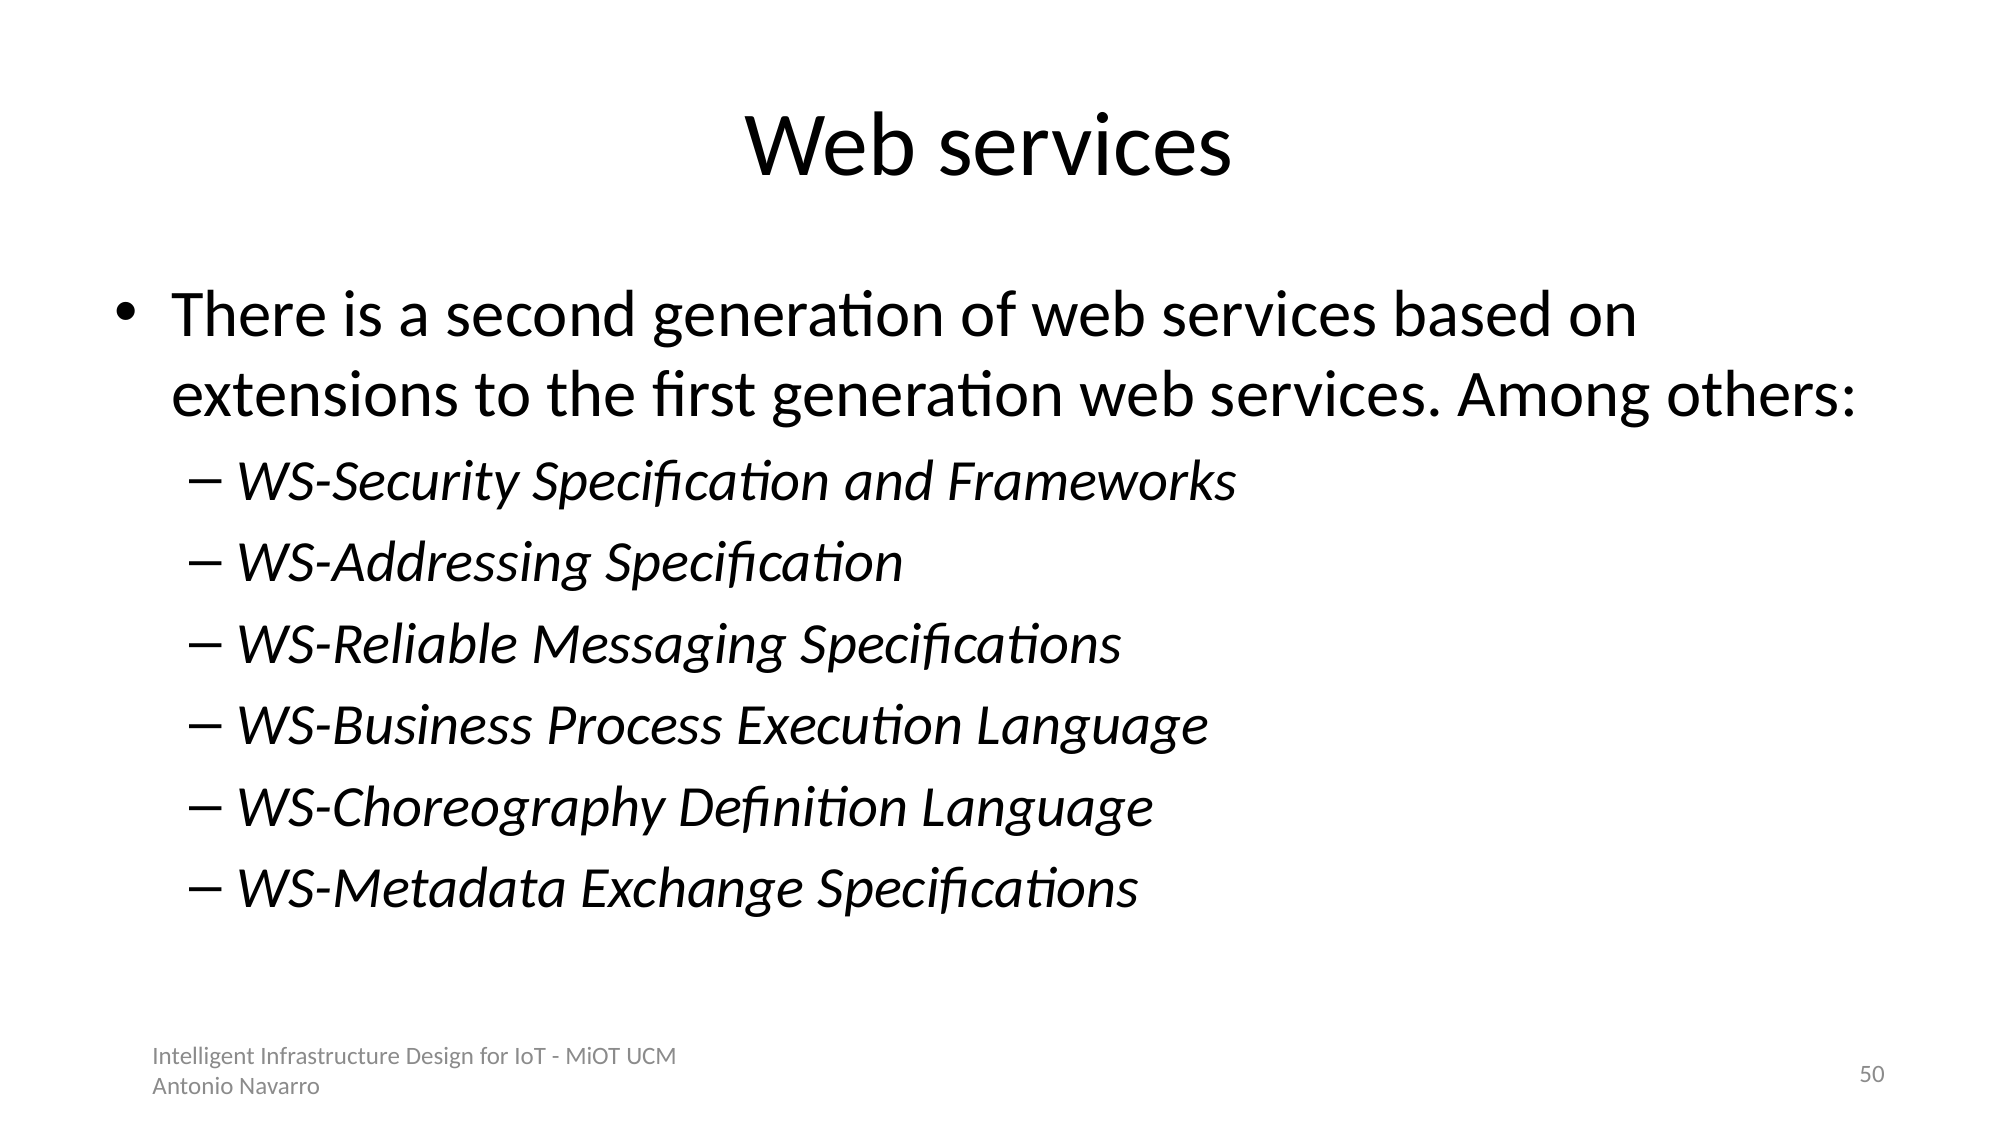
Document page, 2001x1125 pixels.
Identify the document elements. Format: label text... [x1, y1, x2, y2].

list There is a second generation of web services based on extensions to the first generation web services. Among others: WS-Security Specification and Frameworks WS-Addressing Specification WS-Reliable Messaging Specifications WS-Business Process Execution Language WS-Choreography Definition Language WS-Metadata Exchange Specifications [99, 262, 1900, 1005]
text_box Intelligent Infrastructure Design for IoT - MiOT UCM Antonio Navarro [137, 1039, 813, 1100]
slide_number 49 [1433, 1042, 1900, 1103]
title Web services [99, 45, 1900, 233]
